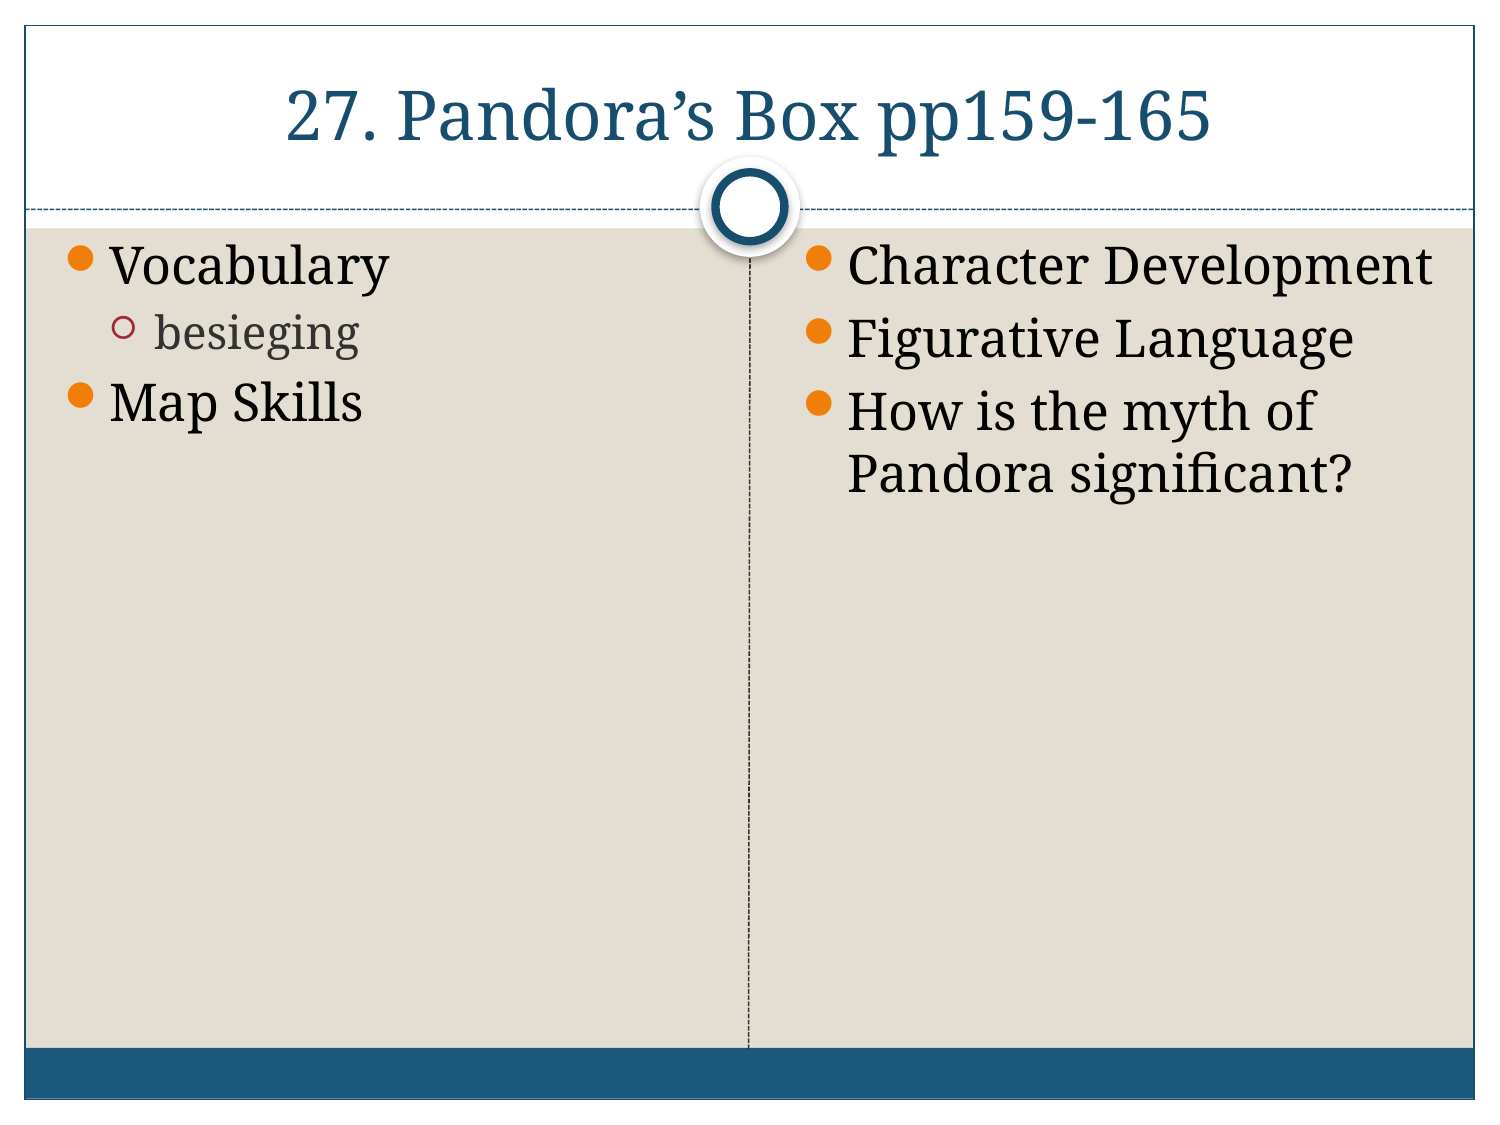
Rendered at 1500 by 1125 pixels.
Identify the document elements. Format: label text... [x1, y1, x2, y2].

title 27. Pandora’s Box pp159-165 [49, 37, 1450, 162]
list Vocabulary besieging Map Skills [49, 224, 712, 993]
list Character Development Figurative Language How is the myth of Pandora significant? [787, 224, 1450, 993]
